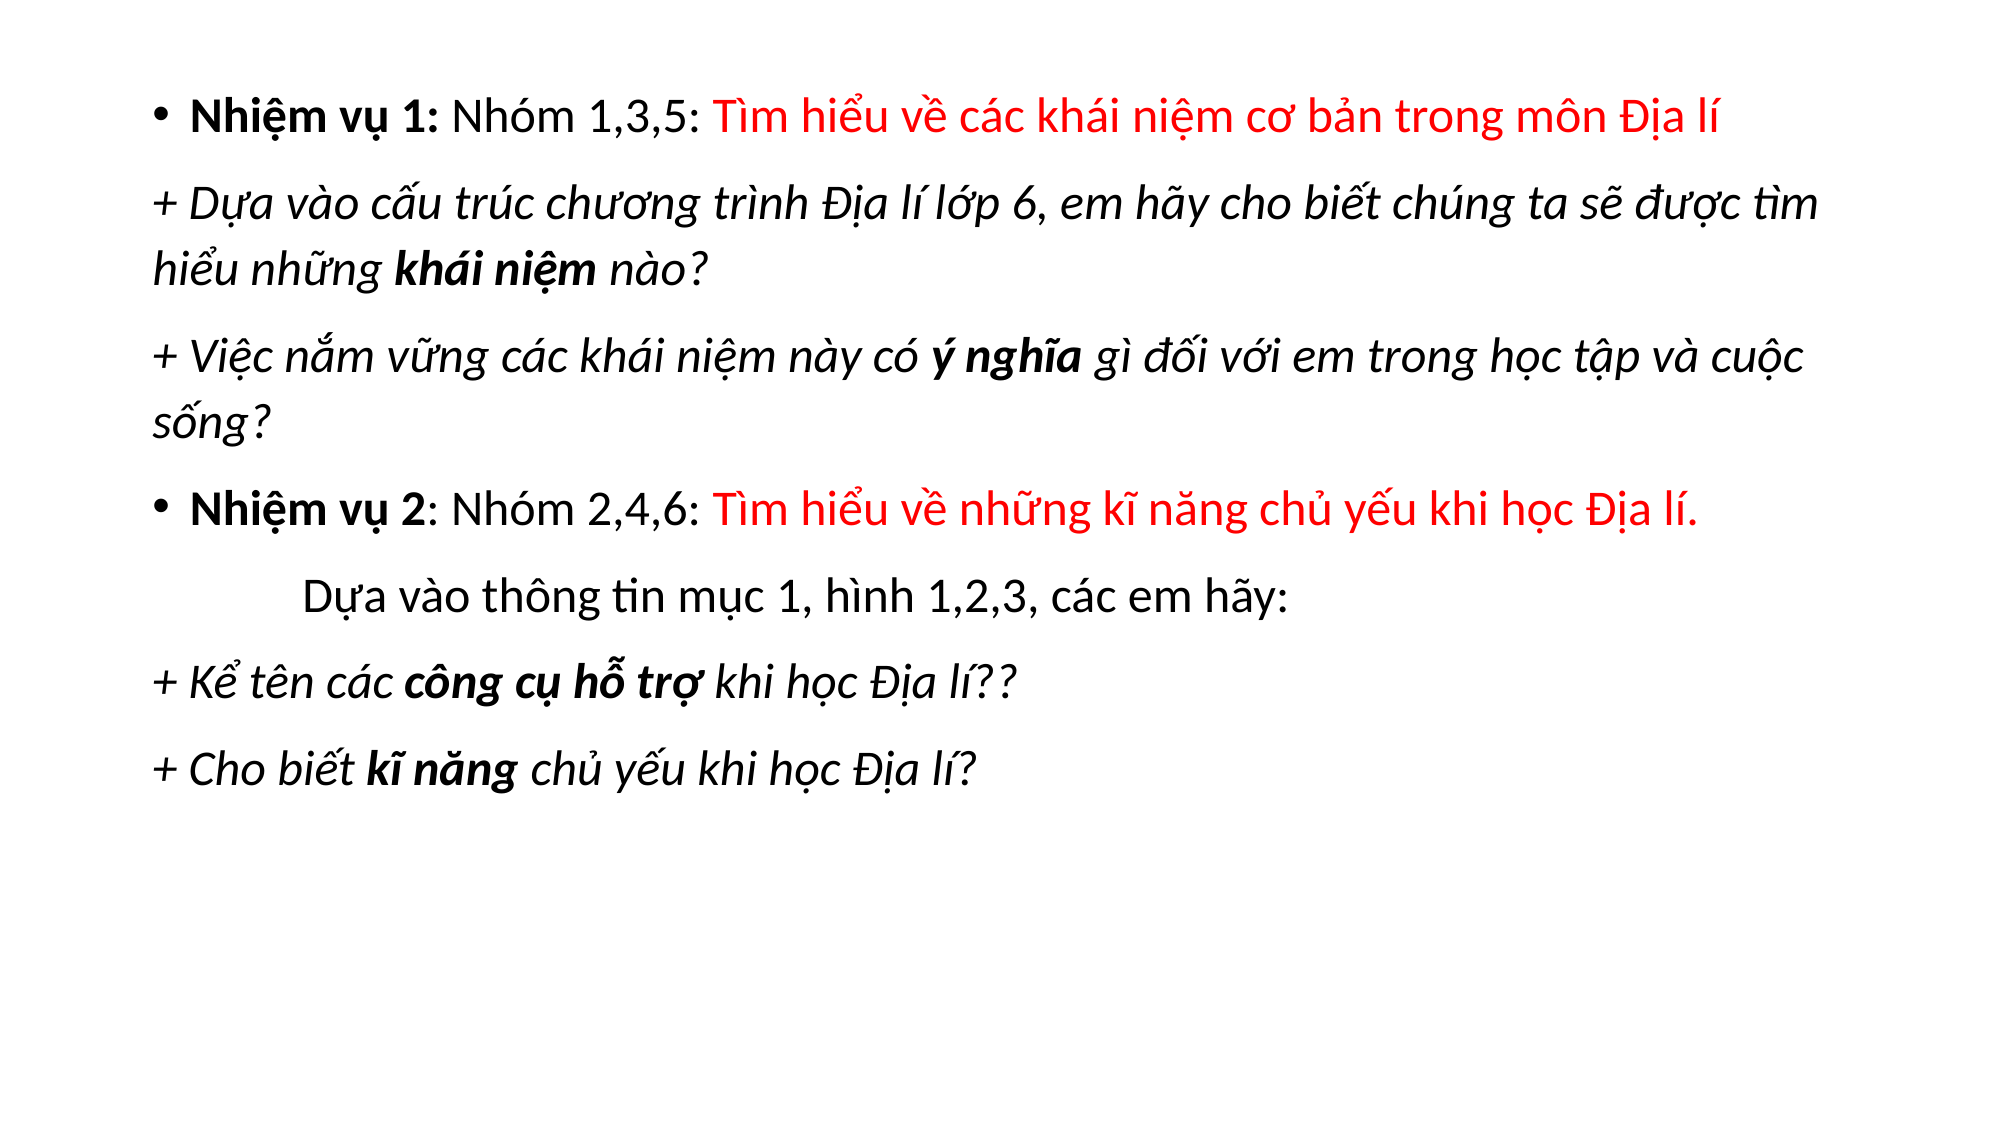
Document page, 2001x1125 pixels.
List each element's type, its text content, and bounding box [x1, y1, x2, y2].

list Nhiệm vụ 1: Nhóm 1,3,5: Tìm hiểu về các khái niệm cơ bản trong môn Địa lí + Dựa vào cấu trúc chương trình Địa lí lớp 6, em hãy cho biết chúng ta sẽ được tìm hiểu những khái niệm nào? + Việc nắm vững các khái niệm này có ý nghĩa gì đối với em trong học tập và cuộc sống? Nhiệm vụ 2: Nhóm 2,4,6: Tìm hiểu về những kĩ năng chủ yếu khi học Địa lí. Dựa vào thông tin mục 1, hình 1,2,3, các em hãy: + Kể tên các công cụ hỗ trợ khi học Địa lí?? + Cho biết kĩ năng chủ yếu khi học Địa lí? [137, 69, 1863, 986]
